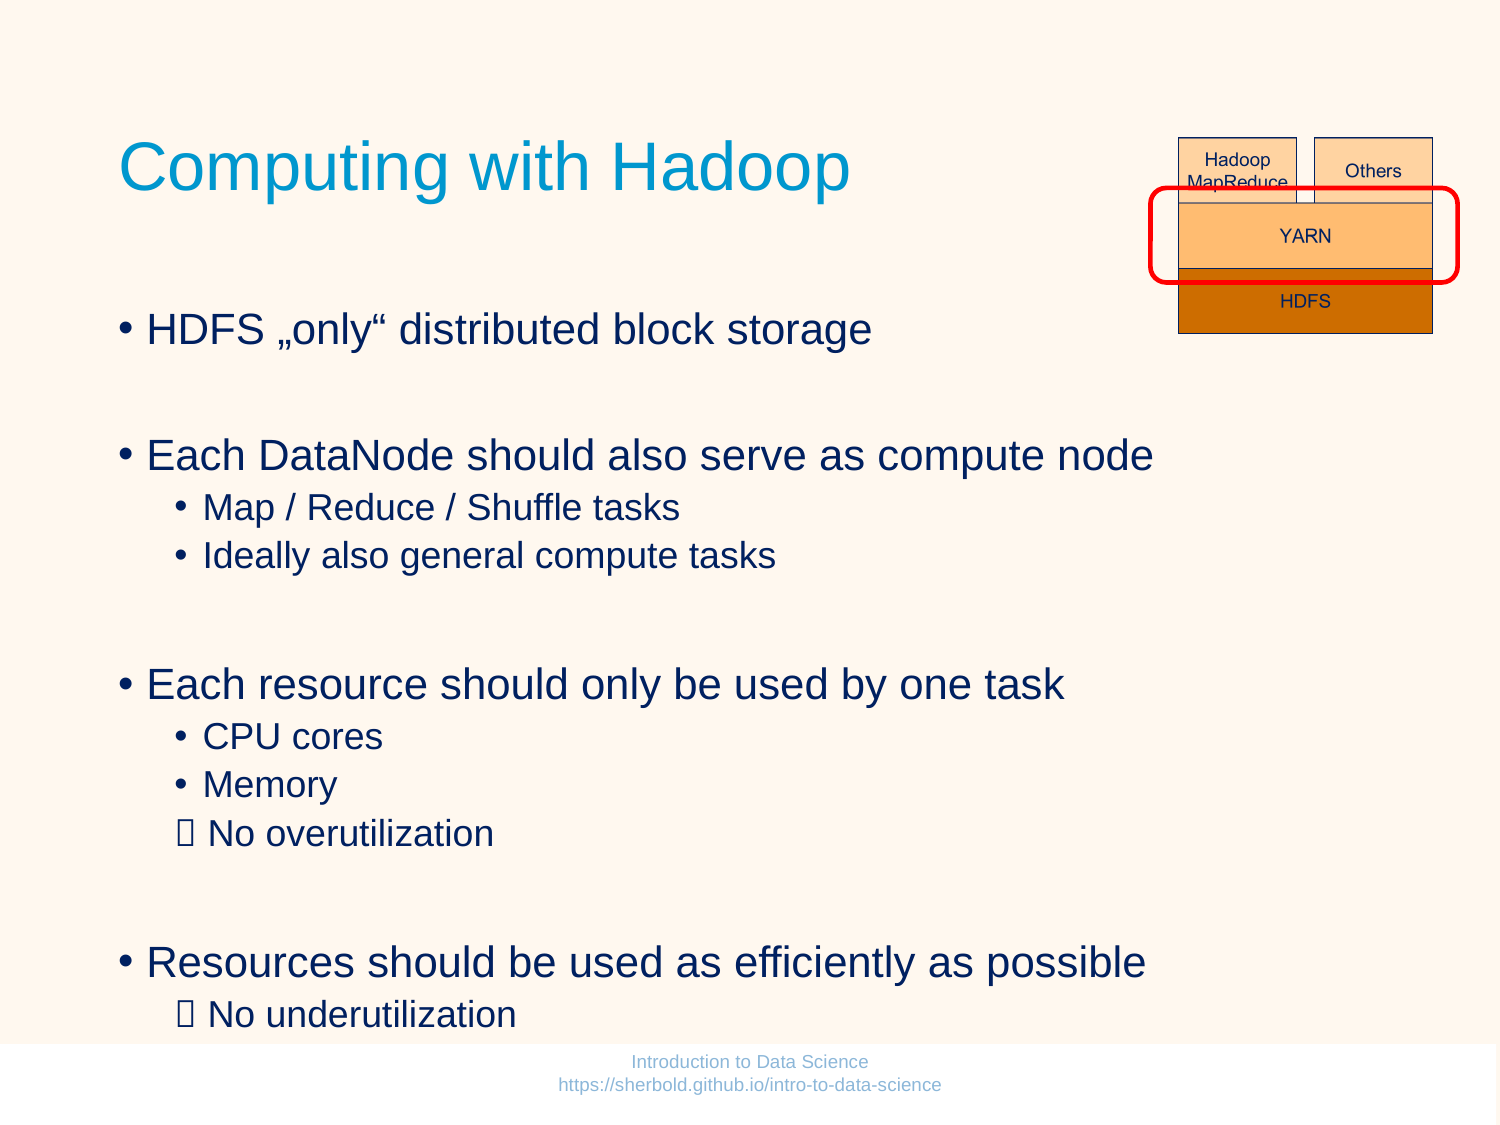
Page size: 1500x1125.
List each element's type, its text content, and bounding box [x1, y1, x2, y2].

footer Introduction to Data Science https://sherbold.github.io/intro-to-data-science [496, 1042, 1004, 1103]
title Computing with Hadoop [103, 59, 1397, 278]
text_box [1149, 186, 1170, 284]
picture [1175, 137, 1433, 334]
list HDFS „only“ distributed block storage Each DataNode should also serve as compute node Map / Reduce / Shuffle tasks Ideally also general compute tasks Each resource should only be used by one task CPU cores Memory  No overutilization Resources should be used as efficiently as possible  No underutilization [103, 299, 1397, 1014]
text_box [1438, 186, 1459, 284]
